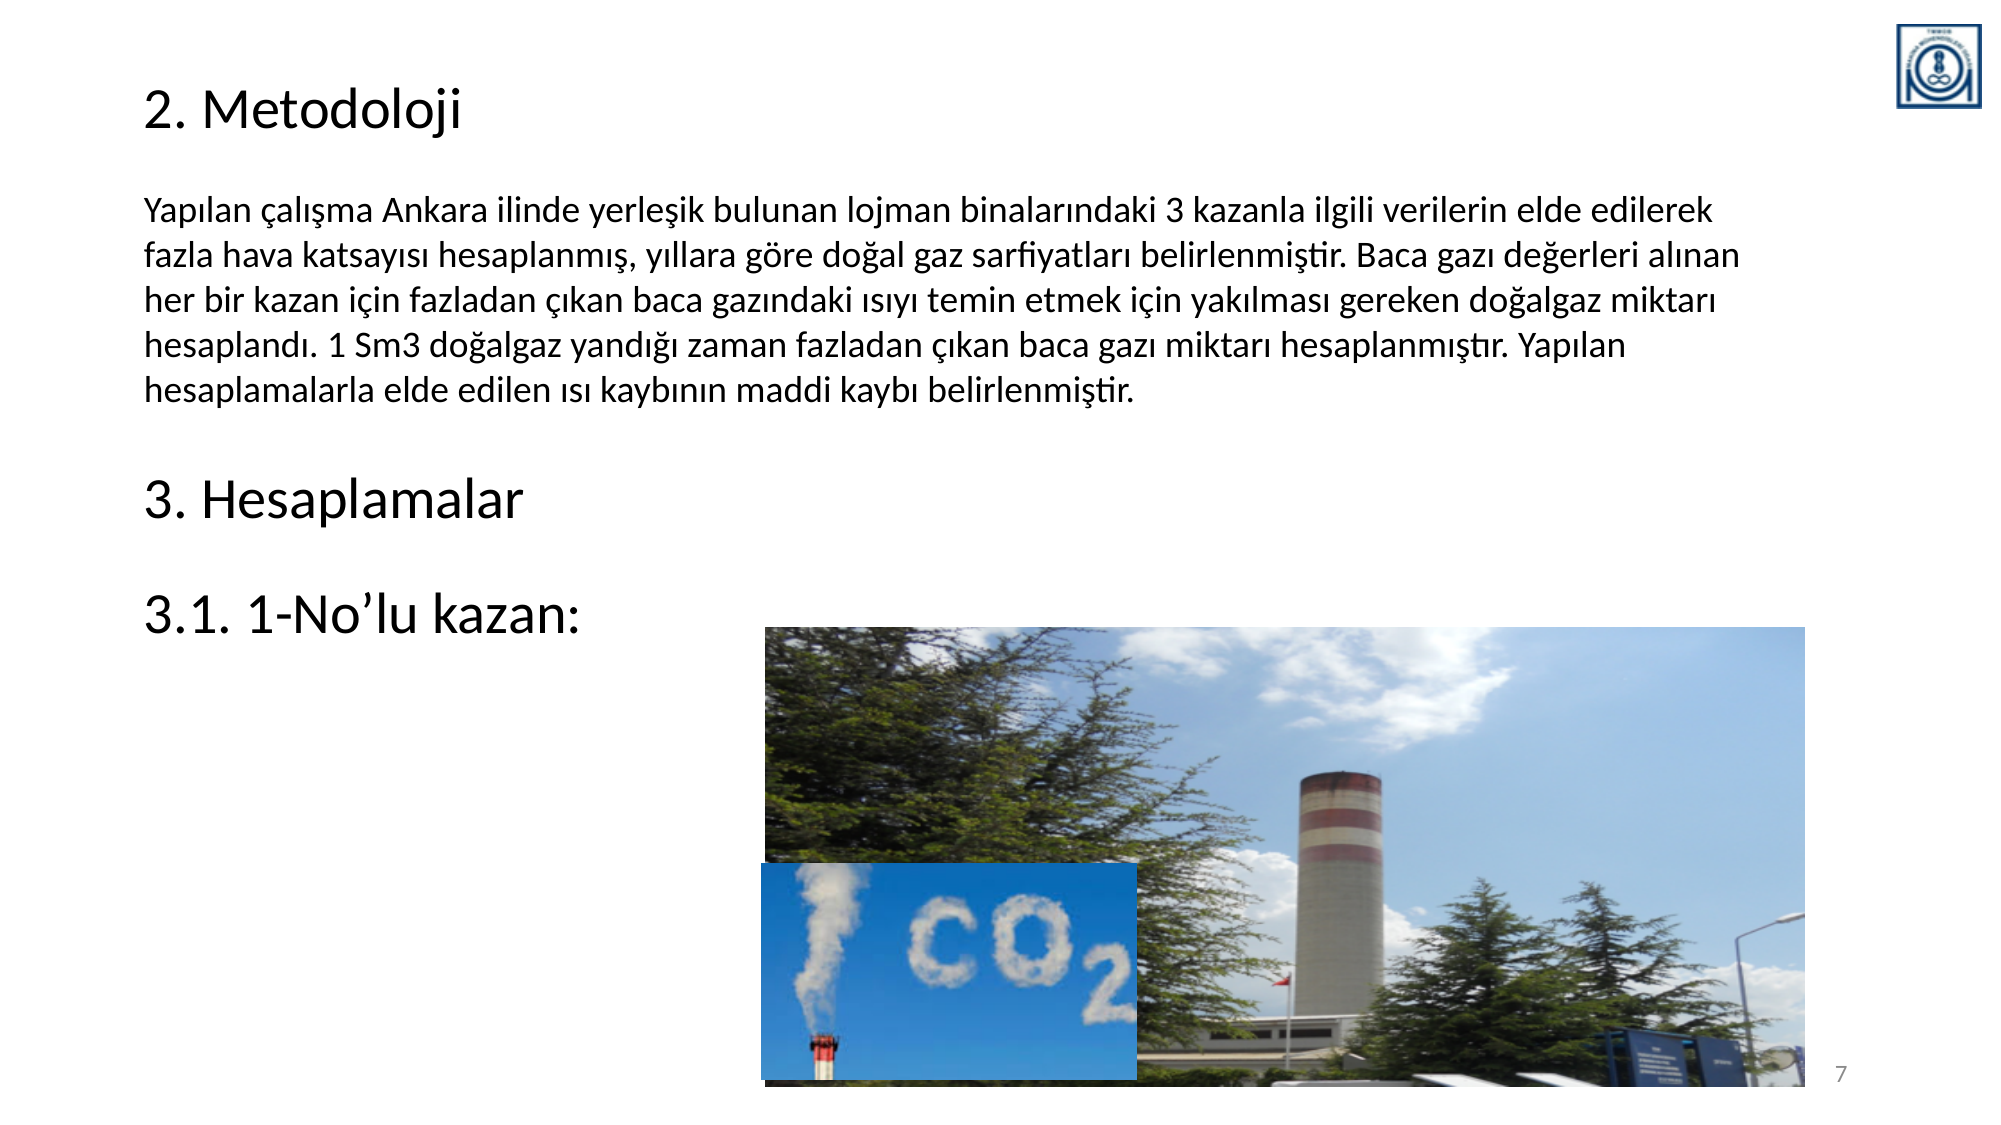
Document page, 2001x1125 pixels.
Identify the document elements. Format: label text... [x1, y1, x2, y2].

picture [1895, 24, 1982, 109]
text_box 2. Metodoloji Yapılan çalışma Ankara ilinde yerleşik bulunan lojman binalarındaki 3 kazanla ilgili verilerin elde edilerek fazla hava katsayısı hesaplanmış, yıllara göre doğal gaz sarfiyatları belirlenmiştir. Baca gazı değerleri alınan her bir kazan için fazladan çıkan baca gazındaki ısıyı temin etmek için yakılması gereken doğalgaz miktarı hesaplandı. 1 Sm3 doğalgaz yandığı zaman fazladan çıkan baca gazı miktarı hesaplanmıştır. Yapılan hesaplamalarla elde edilen ısı kaybının maddi kaybı belirlenmiştir. 3. Hesaplamalar 3.1. 1-No’lu kazan: [129, 62, 1775, 698]
picture [761, 627, 1805, 1087]
slide_number 7 [1412, 1042, 1863, 1103]
